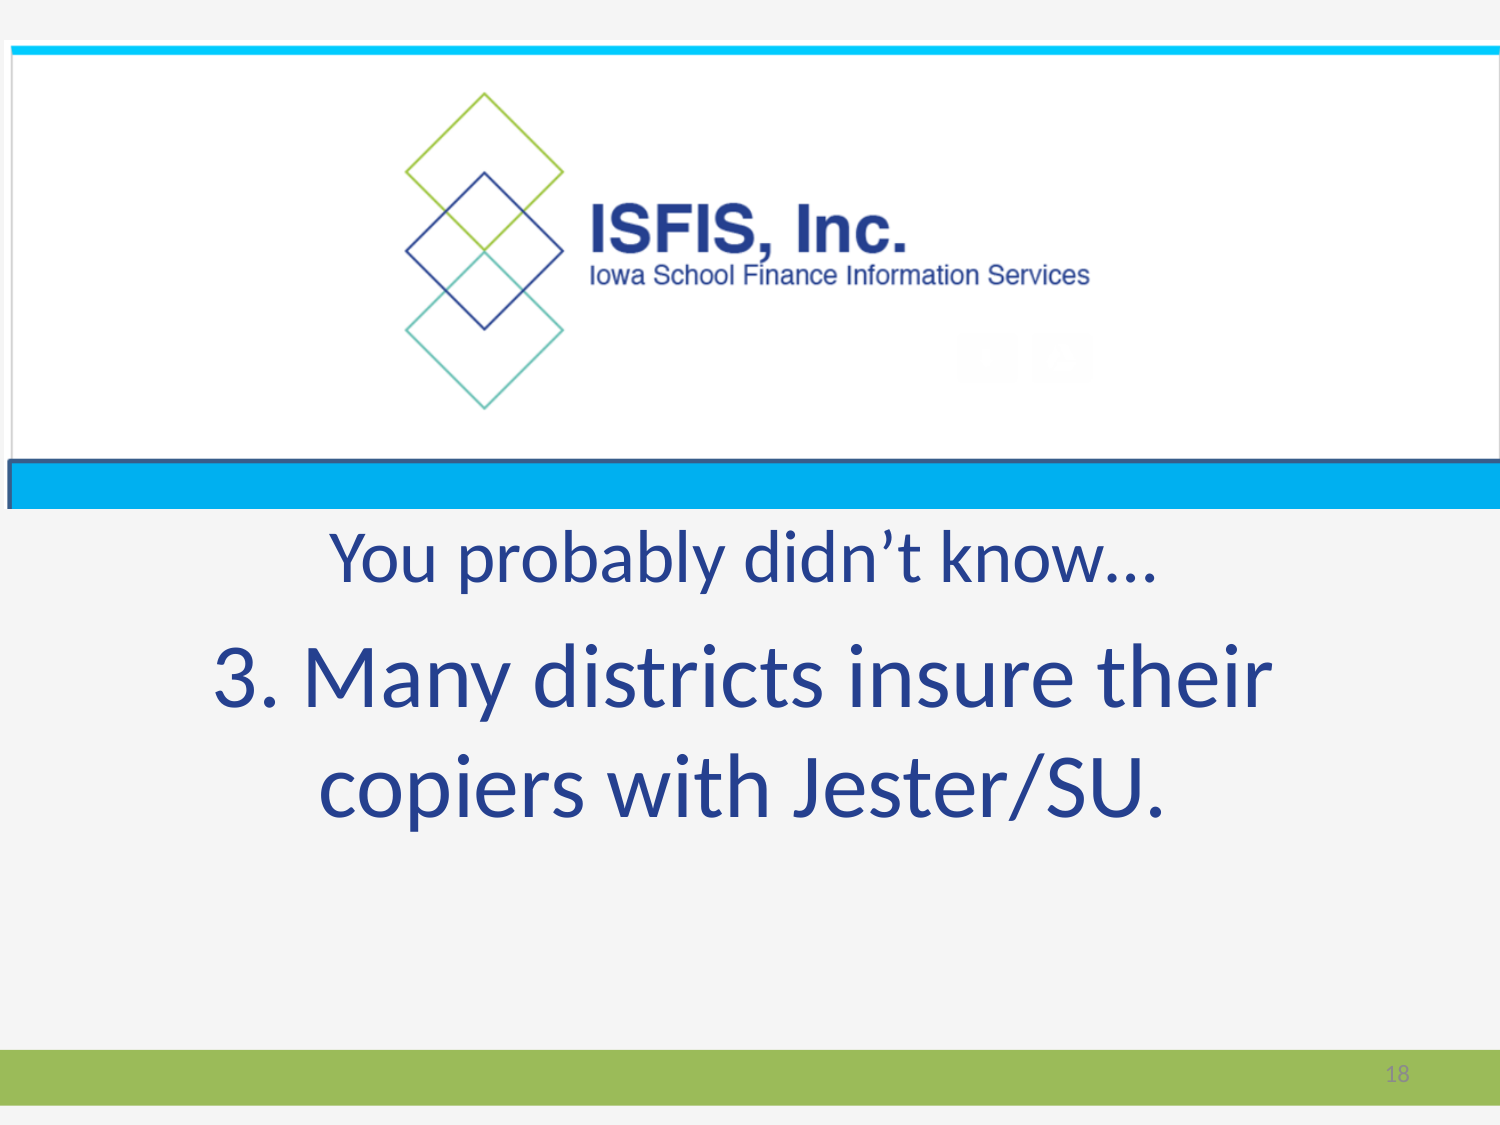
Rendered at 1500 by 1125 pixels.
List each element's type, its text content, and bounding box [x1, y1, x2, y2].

picture [4, 40, 1500, 510]
slide_number 18 [1074, 1042, 1425, 1103]
list You probably didn’t know… 3. Many districts insure their copiers with Jester/SU. [174, 517, 1313, 968]
